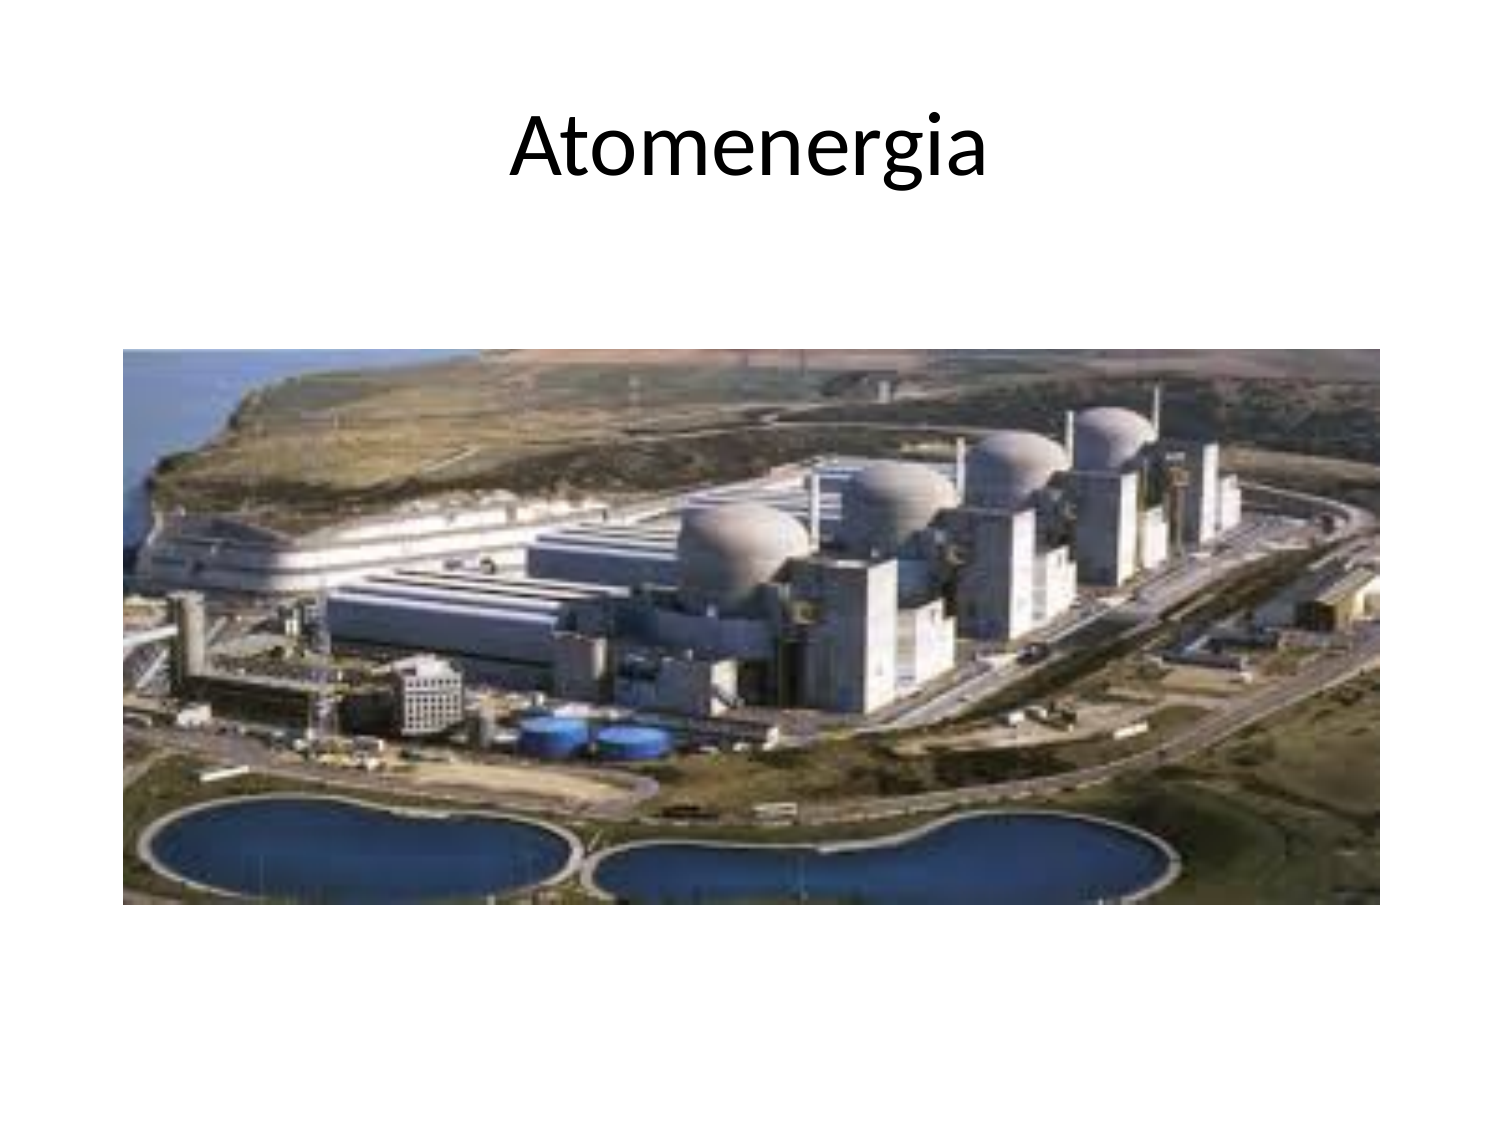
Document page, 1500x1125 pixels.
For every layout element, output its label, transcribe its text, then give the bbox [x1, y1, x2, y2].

picture [123, 349, 1380, 906]
title Atomenergia [75, 45, 1425, 233]
